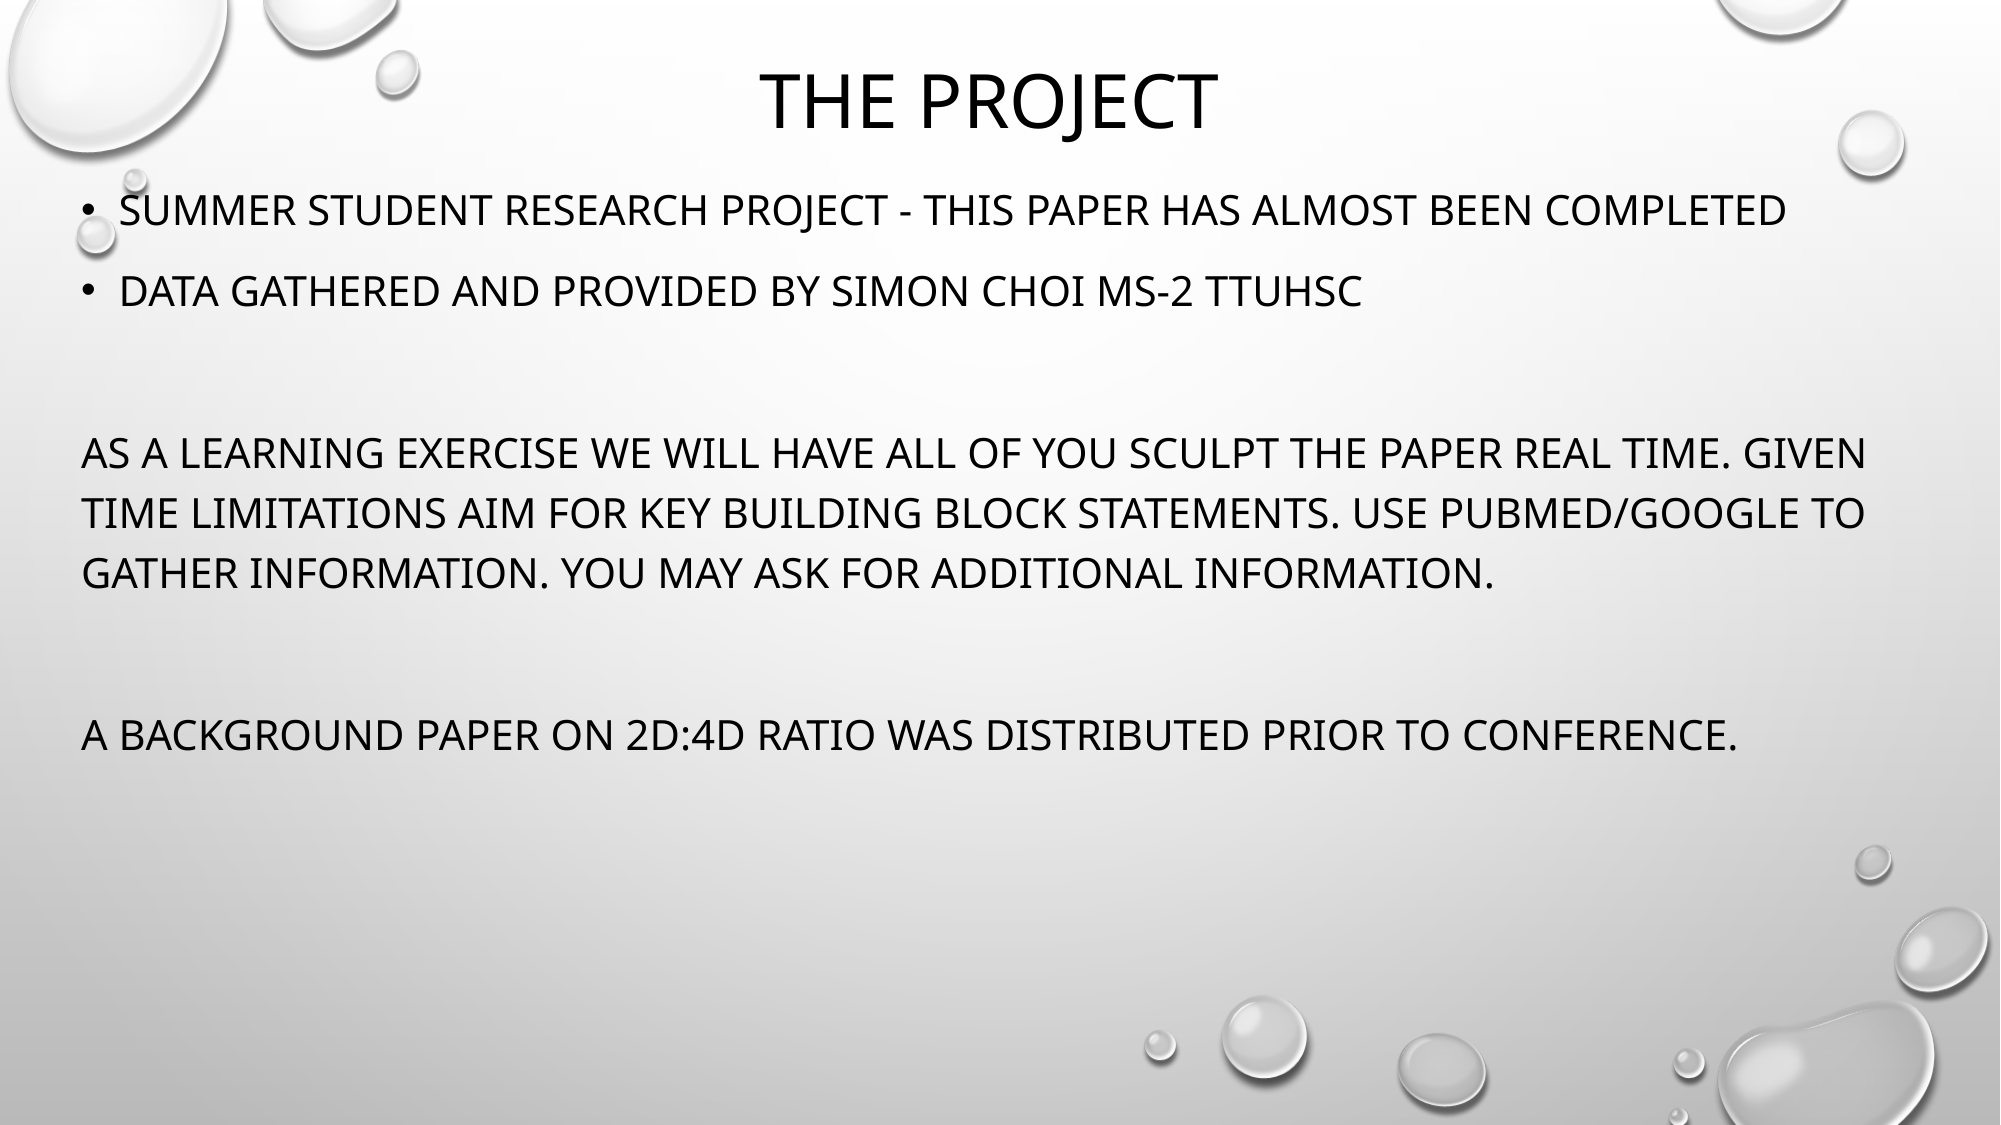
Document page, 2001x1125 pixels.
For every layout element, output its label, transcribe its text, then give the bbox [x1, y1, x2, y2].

list SUMMER STUDENT RESEARCH PROJECT - This paper has almost been completed DATA gATHERED and provided by SIMON CHOI MS-2 ttuhsc As a learning exercise we will have all of you sculpt the paper real time. Given time limitations aim for key building block statements. USE PUBMED/GOOGLE TO GATHER INFORMATION. You may ask for additional information. A background paper on 2d:4d RATIO WAS DISTRIBUTED PRIOR TO CONFERENCE. [66, 166, 1938, 950]
picture [0, 0, 2000, 1125]
title The Project [129, 22, 1850, 166]
